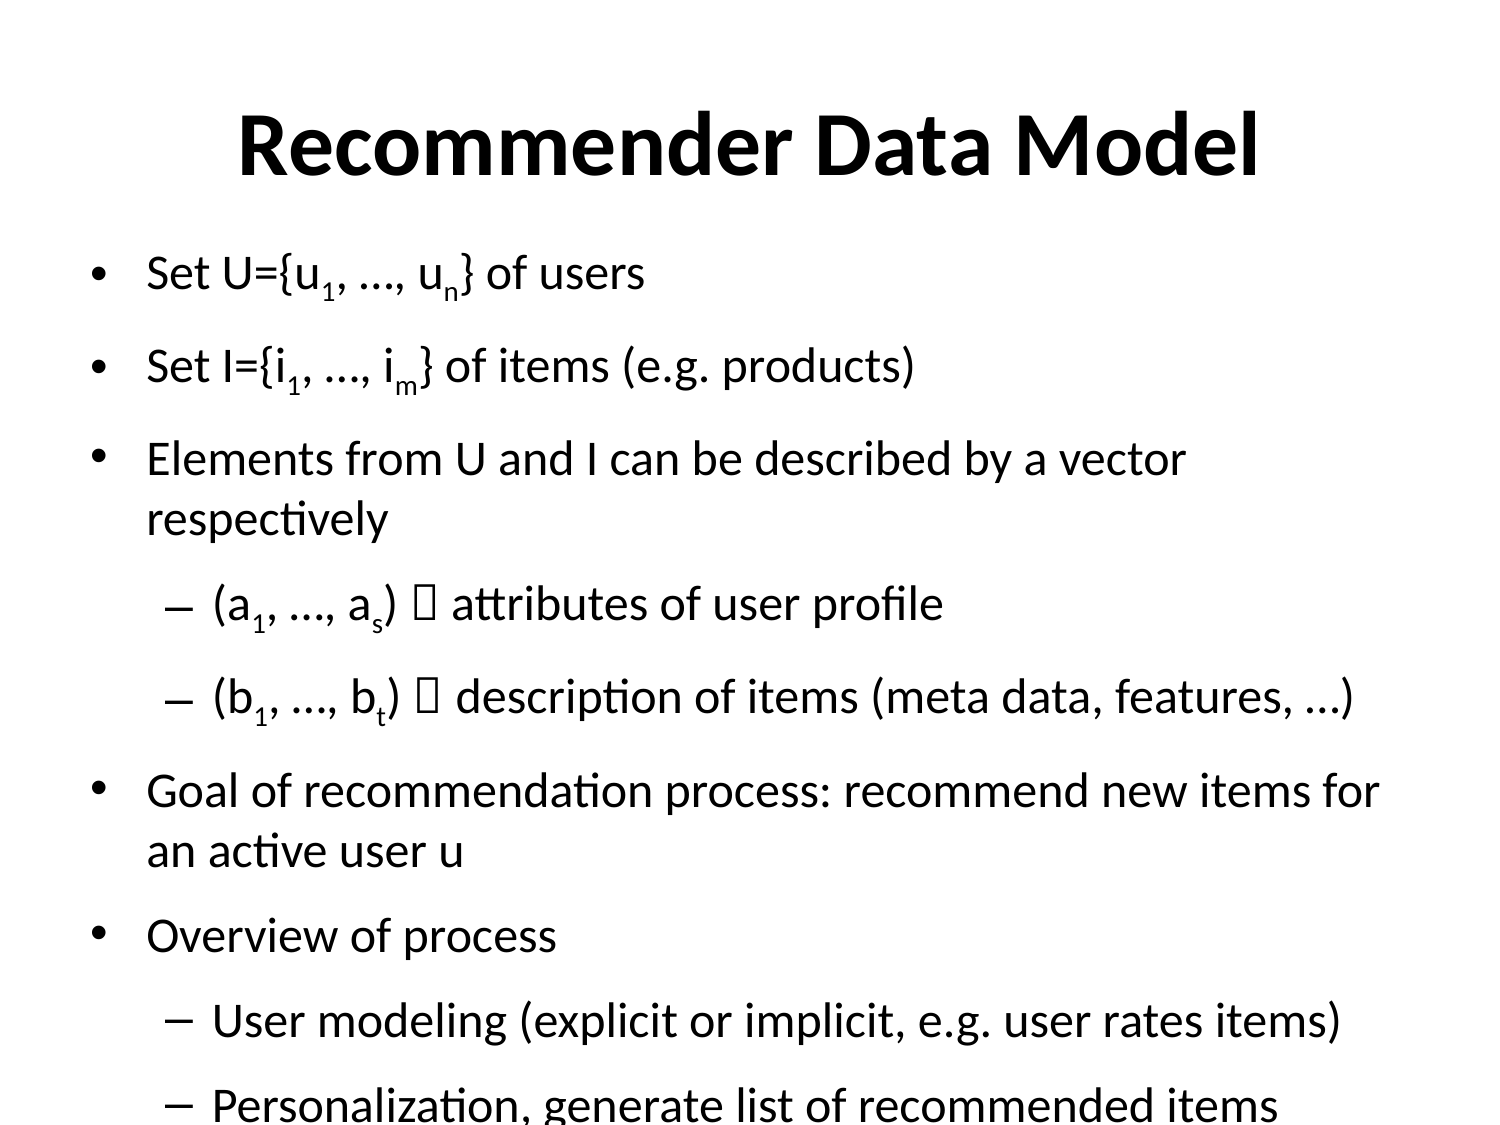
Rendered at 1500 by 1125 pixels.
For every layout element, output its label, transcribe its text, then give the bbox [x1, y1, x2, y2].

list Set U={u1, …, un} of users Set I={i1, …, im} of items (e.g. products) Elements from U and I can be described by a vector respectively (a1, …, as)  attributes of user profile (b1, …, bt)  description of items (meta data, features, …) Goal of recommendation process: recommend new items for an active user u Overview of process User modeling (explicit or implicit, e.g. user rates items) Personalization, generate list of recommended items [75, 231, 1425, 975]
title Recommender Data Model [75, 45, 1425, 231]
